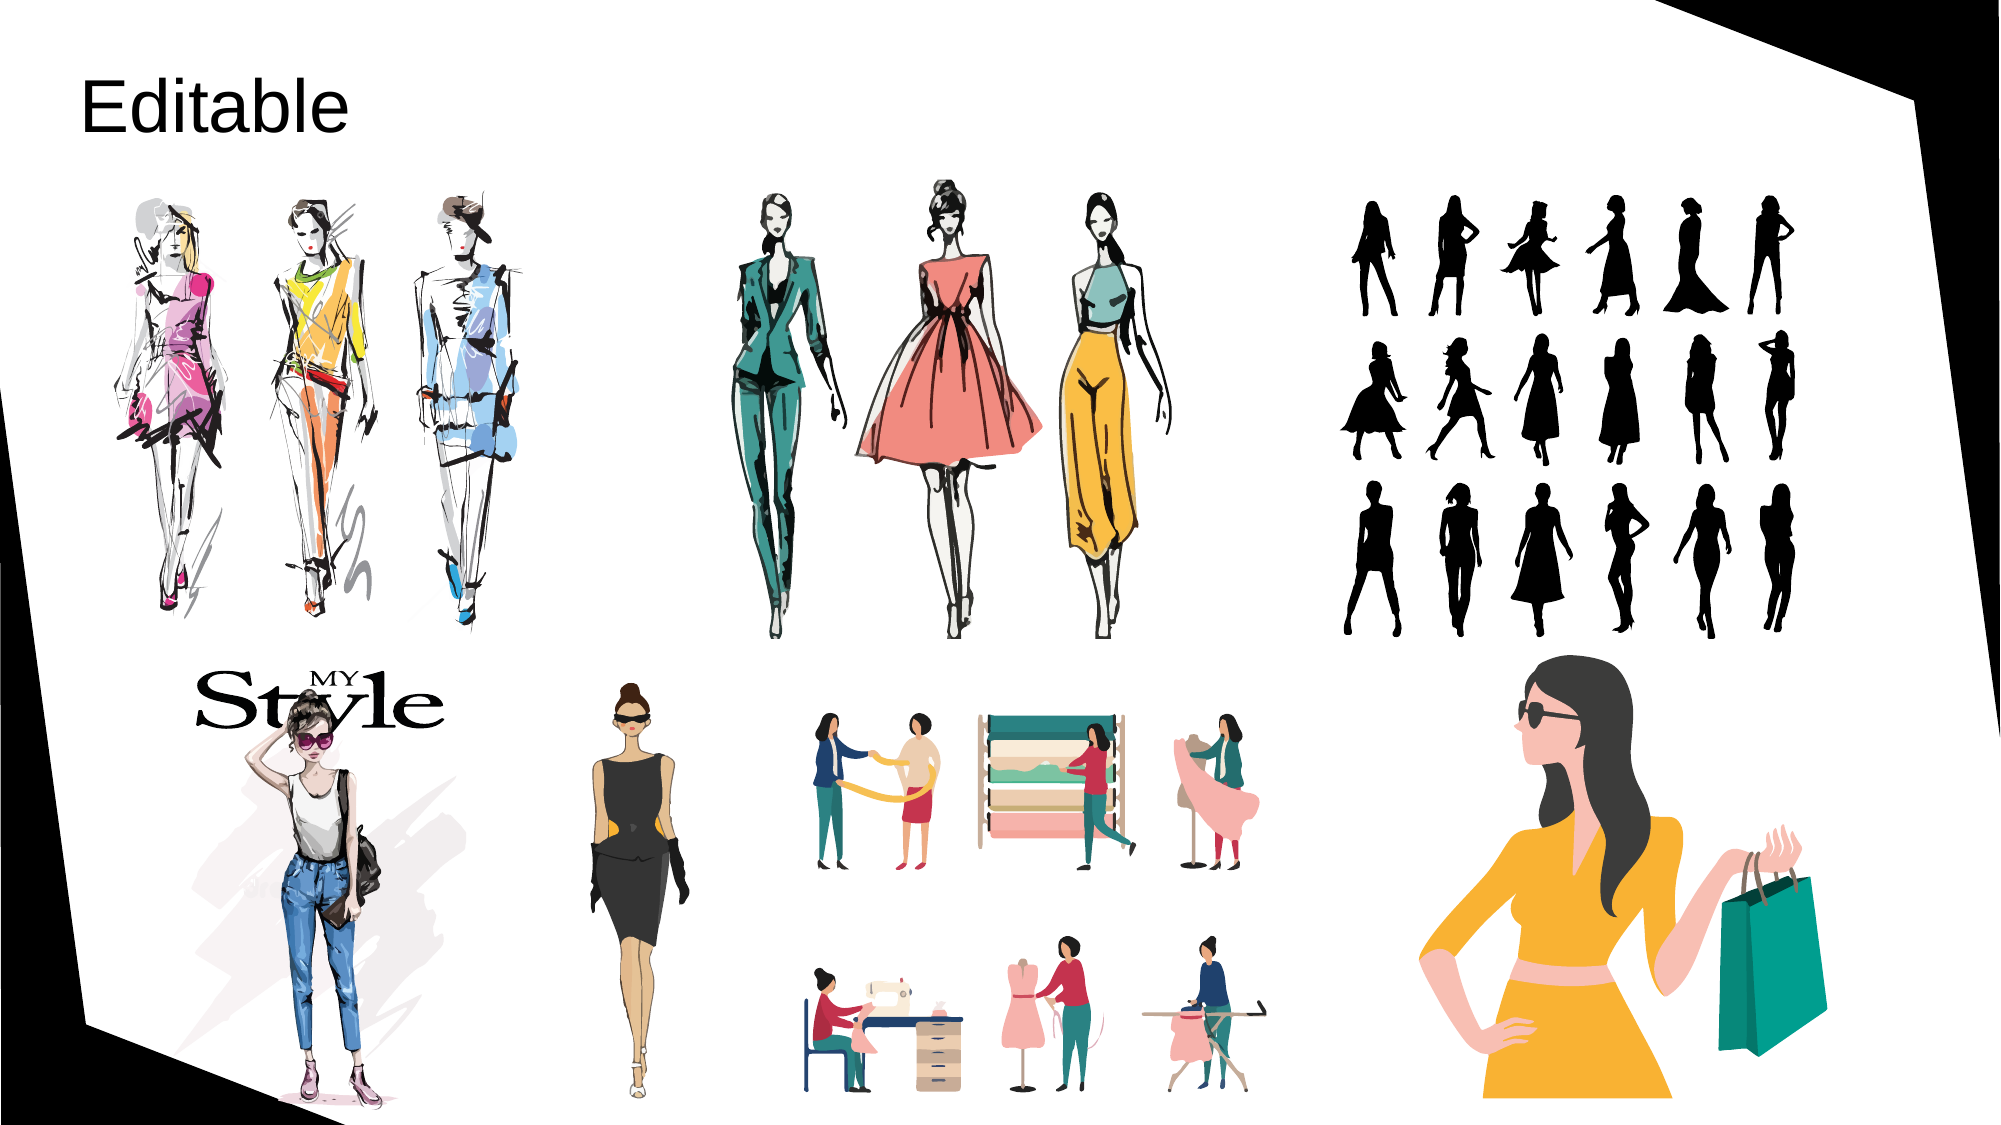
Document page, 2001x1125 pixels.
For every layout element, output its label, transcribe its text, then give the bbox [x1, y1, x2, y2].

list Editable [65, 60, 1964, 180]
picture [113, 179, 1172, 639]
picture [1418, 654, 1828, 1099]
picture [172, 670, 467, 1110]
picture [1339, 195, 1796, 639]
picture [589, 682, 1267, 1099]
